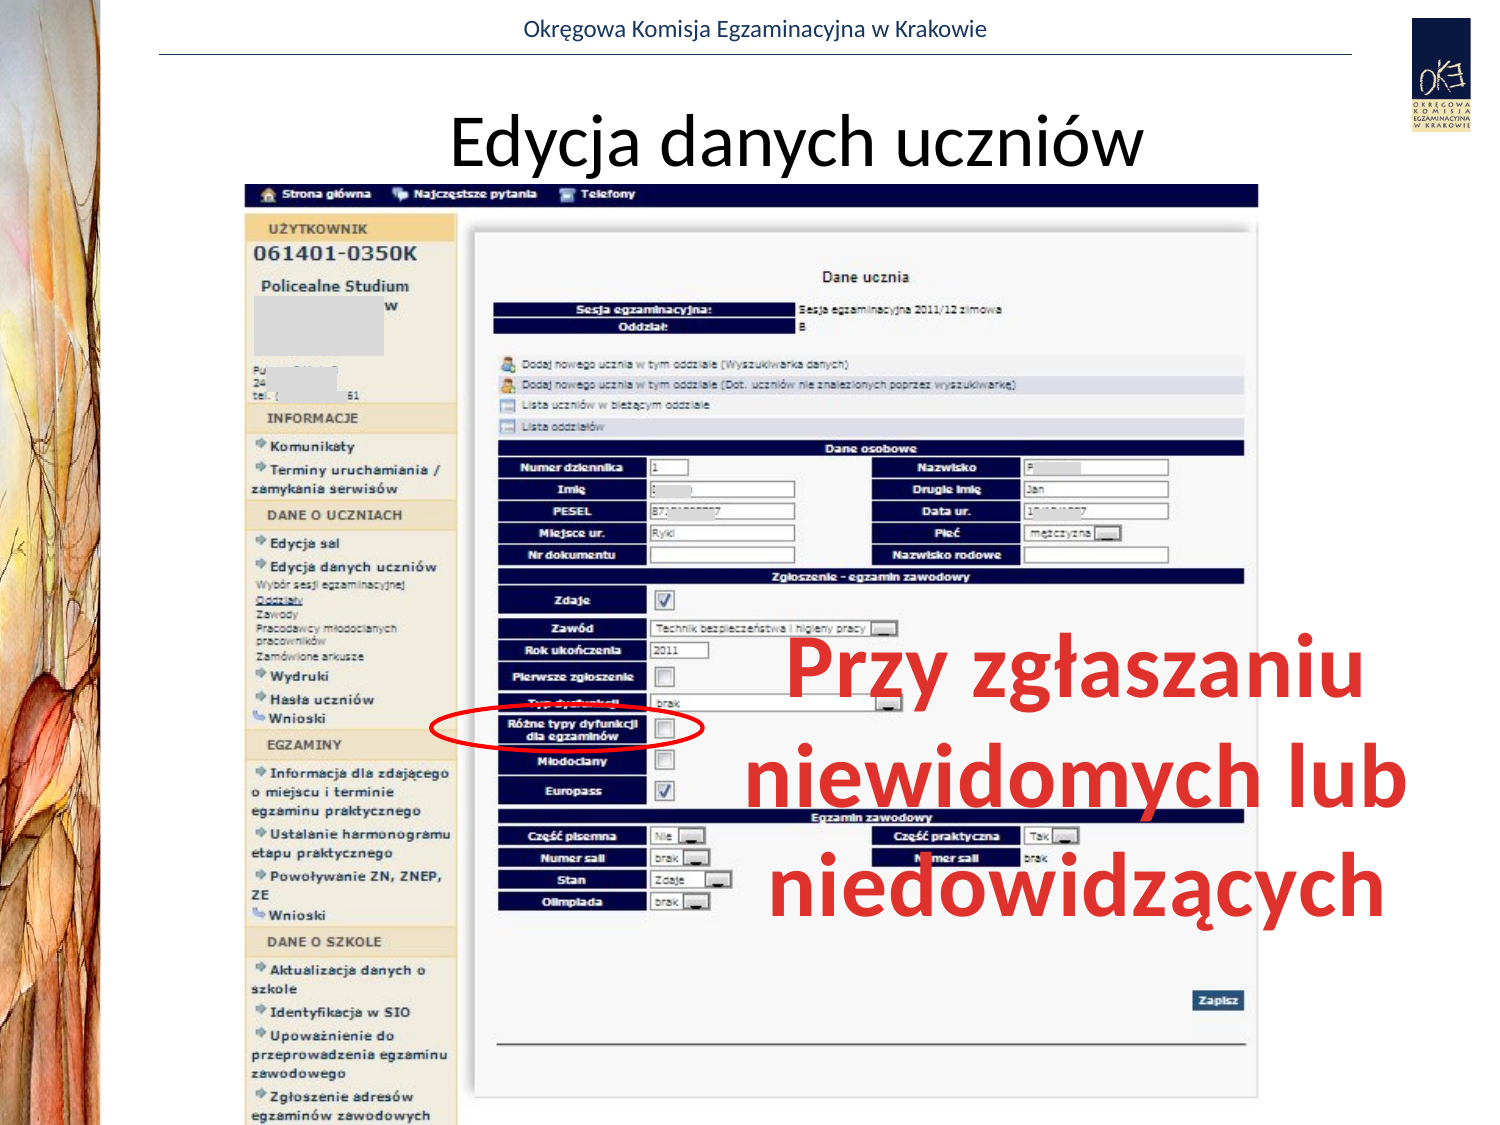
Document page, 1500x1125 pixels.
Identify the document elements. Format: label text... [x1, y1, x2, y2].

picture [0, 0, 101, 1125]
title Edycja danych uczniów [159, 42, 1436, 231]
text_box Przy zgłaszaniu niewidomych lub niedowidzących [1263, 597, 1441, 943]
picture [1412, 18, 1471, 132]
picture [241, 184, 1260, 1125]
